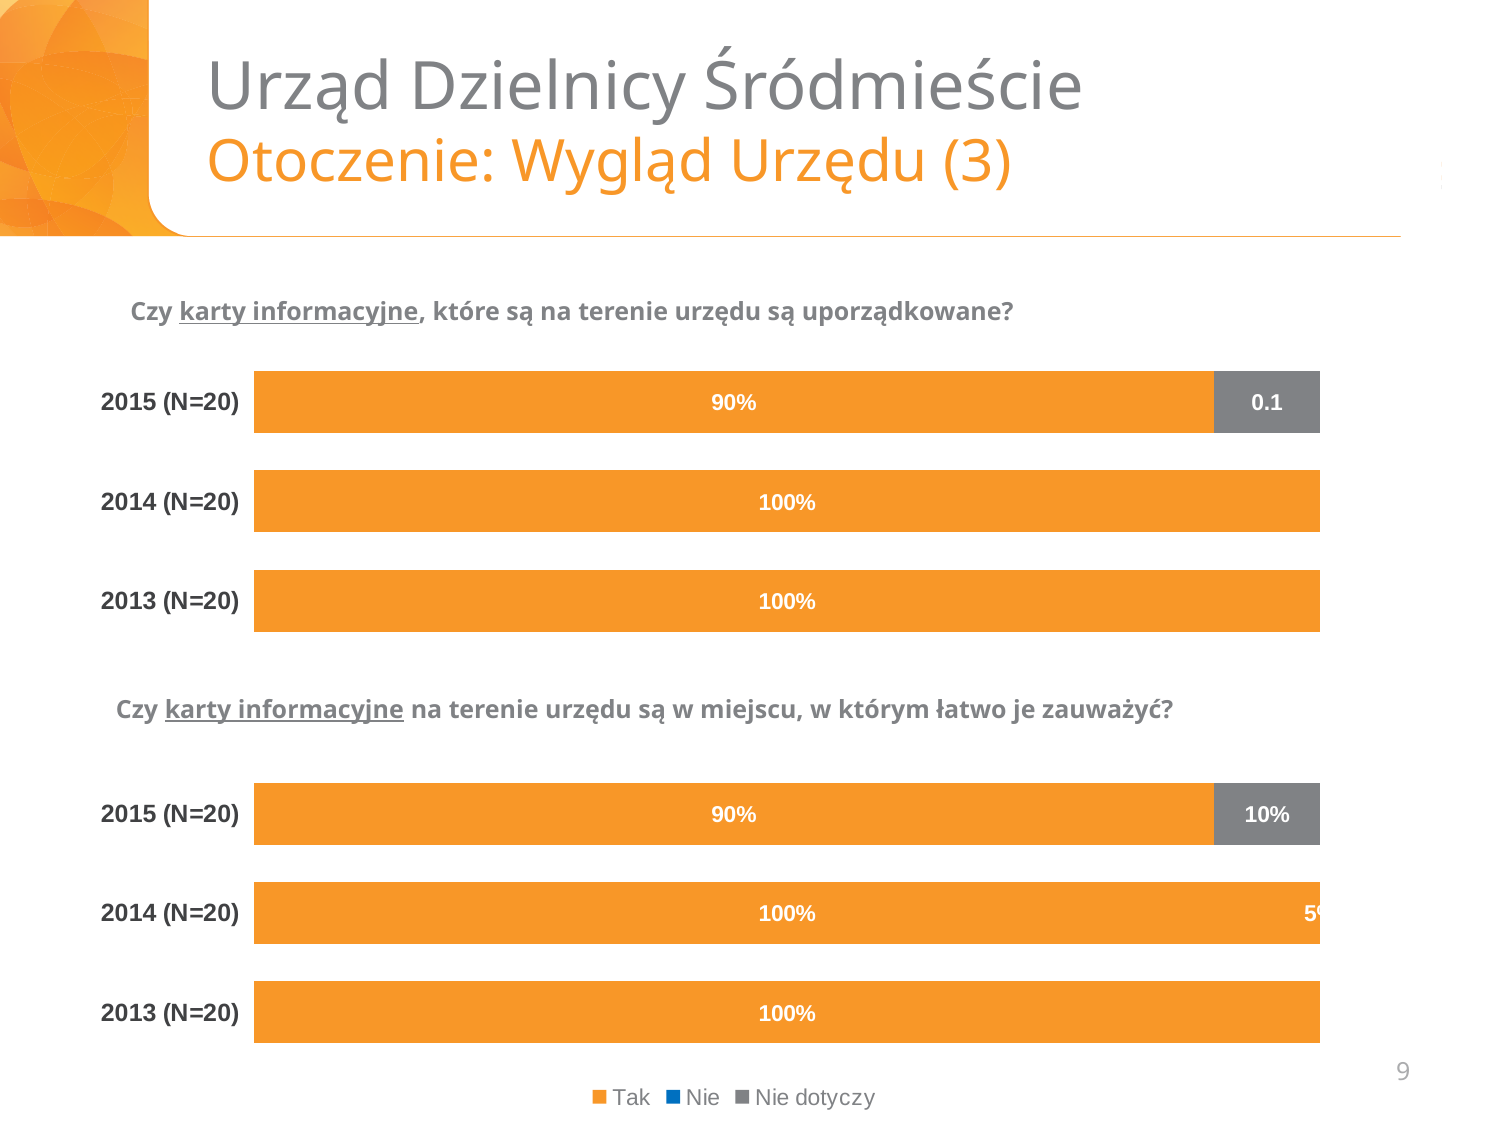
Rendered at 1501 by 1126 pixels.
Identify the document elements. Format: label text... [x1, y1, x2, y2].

text_box Czy karty informacyjne na terenie urzędu są w miejscu, w którym łatwo je zauważyć? [100, 712, 1341, 731]
chart [100, 762, 1365, 1117]
slide_number 9 [1370, 1042, 1426, 1103]
title Urząd Dzielnicy Śródmieście Otoczenie: Wygląd Urzędu (3) [147, 0, 1442, 237]
chart [100, 351, 1365, 705]
picture [0, 0, 147, 237]
text_box Czy karty informacyjne, które są na terenie urzędu są uporządkowane? [100, 288, 1412, 339]
